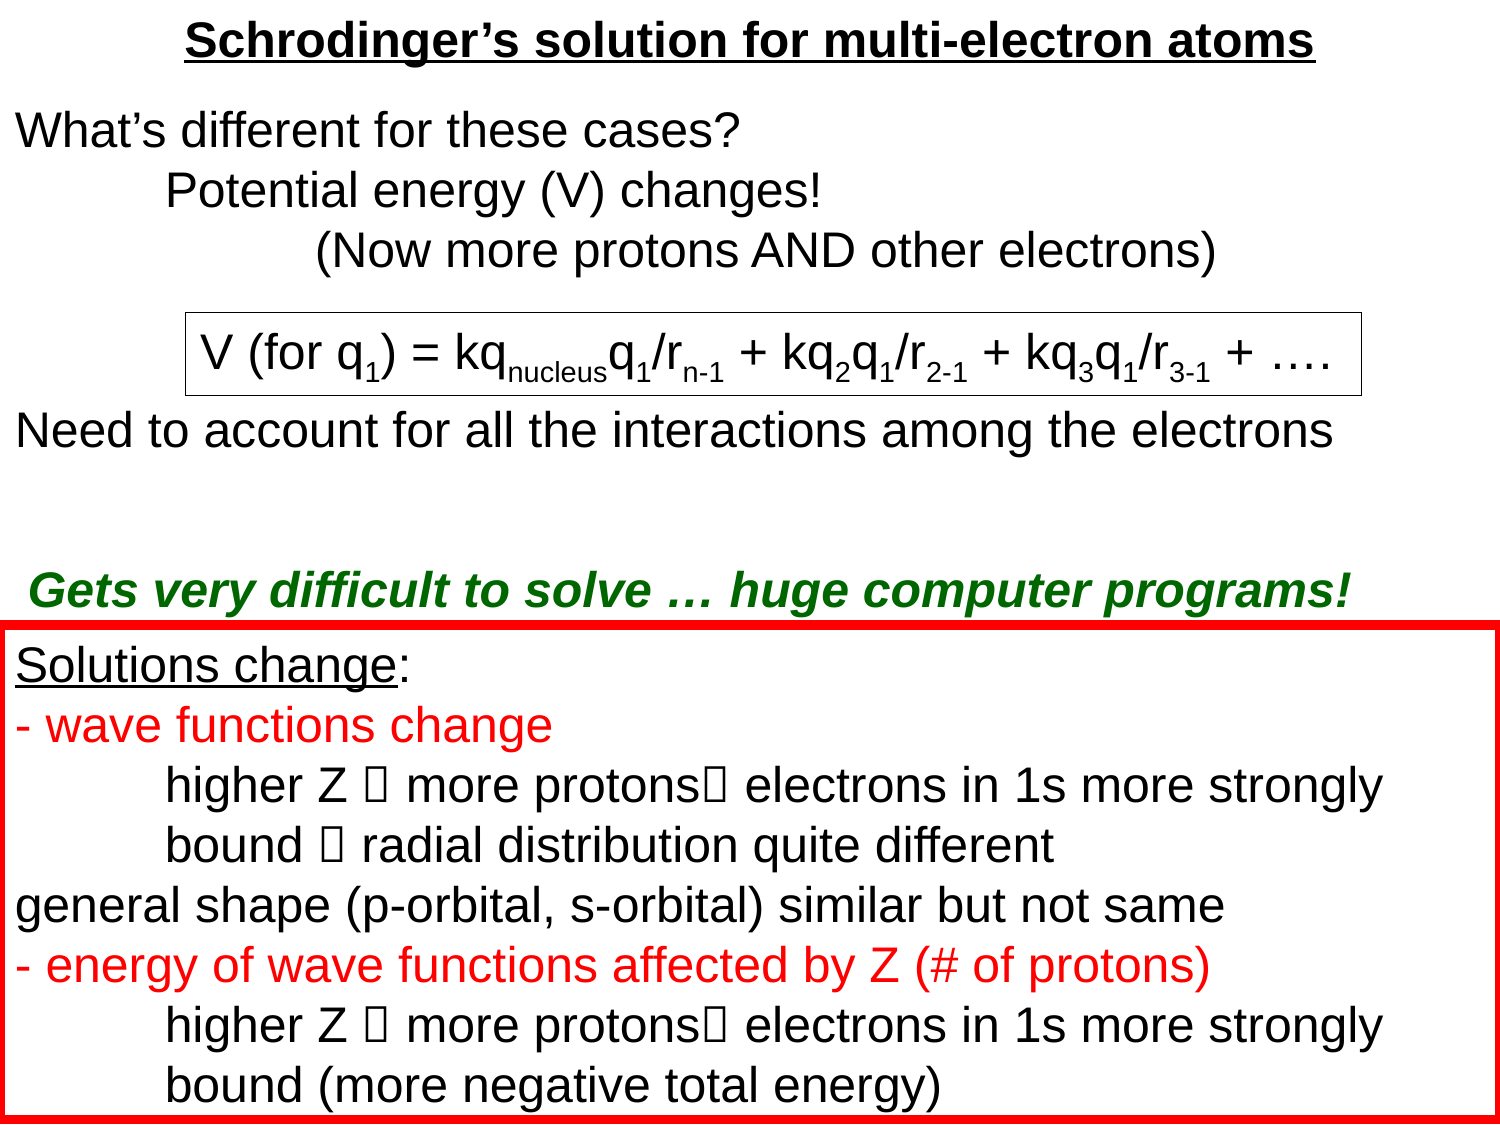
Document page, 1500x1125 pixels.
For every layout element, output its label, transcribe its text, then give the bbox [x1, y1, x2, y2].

text_box Gets very difficult to solve … huge computer programs! [12, 549, 1368, 624]
text_box What’s different for these cases? Potential energy (V) changes! (Now more protons AND other electrons) Need to account for all the interactions among the electrons [0, 90, 1500, 466]
text_box V (for q1) = kqnucleusq1/rn-1 + kq2q1/r2-1 + kq3q1/r3-1 + …. [185, 312, 1362, 396]
text_box Solutions change: - wave functions change higher Z  more protons electrons in 1s more strongly bound  radial distribution quite different general shape (p-orbital, s-orbital) similar but not same - energy of wave functions affected by Z (# of protons) higher Z  more protons electrons in 1s more strongly bound (more negative total energy) [0, 624, 1500, 1120]
text_box Schrodinger’s solution for multi-electron atoms [0, 0, 1500, 75]
